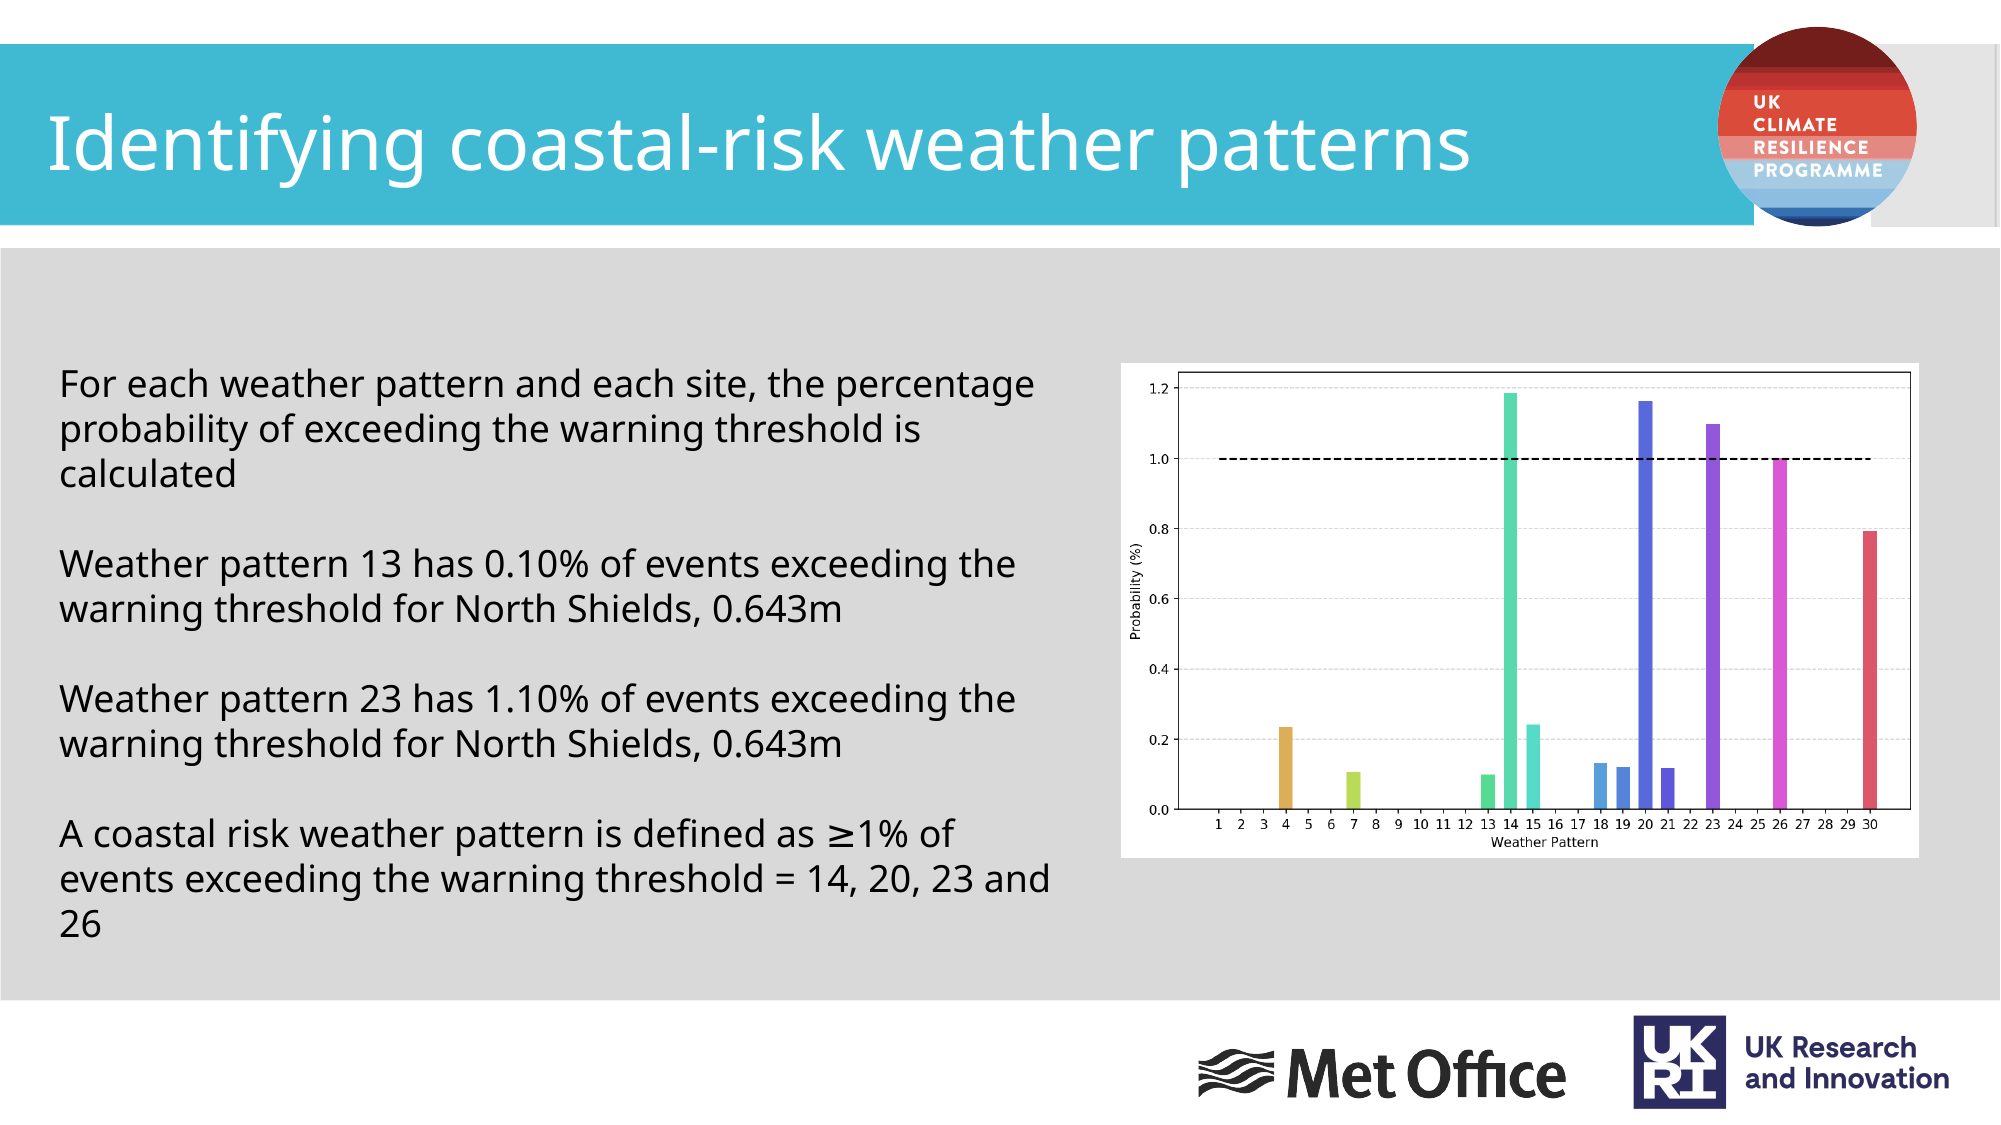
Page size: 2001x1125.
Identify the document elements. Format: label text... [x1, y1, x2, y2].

picture [1121, 362, 1919, 858]
picture [1148, 1000, 1616, 1125]
picture [1633, 1015, 1950, 1110]
text_box For each weather pattern and each site, the percentage probability of exceeding the warning threshold is calculated Weather pattern 13 has 0.10% of events exceeding the warning threshold for North Shields, 0.643m Weather pattern 23 has 1.10% of events exceeding the warning threshold for North Shields, 0.643m A coastal risk weather pattern is defined as ≥1% of events exceeding the warning threshold = 14, 20, 23 and 26 [44, 352, 1078, 953]
text_box [0, 248, 2000, 1001]
picture [0, 11, 2000, 244]
